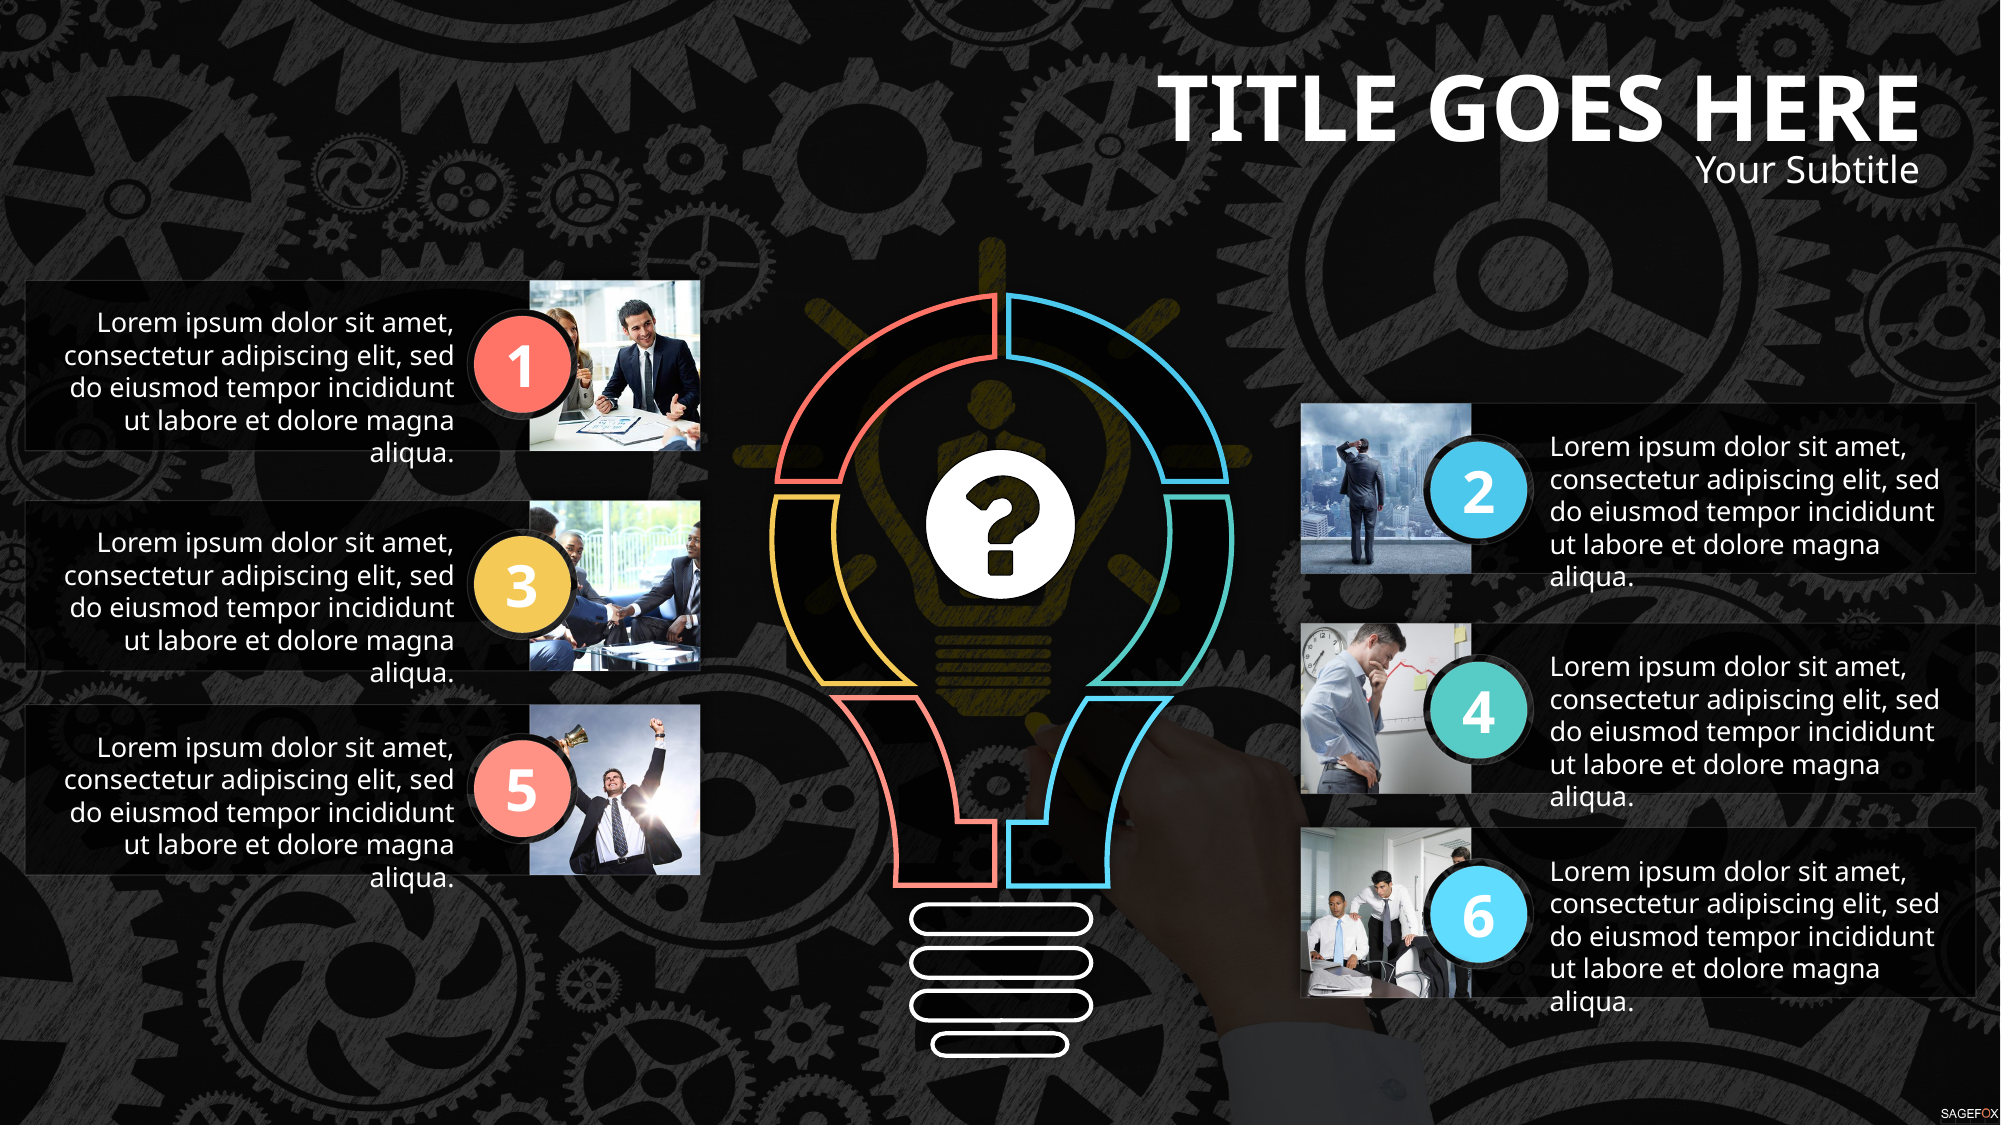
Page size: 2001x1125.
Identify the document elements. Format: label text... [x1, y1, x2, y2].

text_box [910, 989, 1093, 1022]
text_box [910, 903, 1093, 936]
text_box [24, 703, 531, 877]
text_box 3 [473, 535, 572, 634]
text_box [925, 449, 1076, 600]
text_box [931, 1032, 1069, 1057]
text_box 4 [1429, 660, 1529, 760]
text_box Lorem ipsum dolor sit amet, consectetur adipiscing elit, sed do eiusmod tempor incididunt ut labore et dolore magna aliqua. [1549, 429, 1965, 593]
picture [0, 0, 2001, 1125]
text_box 1 [473, 314, 572, 414]
text_box Lorem ipsum dolor sit amet, consectetur adipiscing elit, sed do eiusmod tempor incididunt ut labore et dolore magna aliqua. [1549, 649, 1965, 813]
text_box [1299, 402, 1473, 575]
text_box 2 [1429, 440, 1529, 540]
text_box [1299, 622, 1473, 795]
text_box Lorem ipsum dolor sit amet, consectetur adipiscing elit, sed do eiusmod tempor incididunt ut labore et dolore magna aliqua. [39, 729, 455, 893]
text_box 5 [473, 739, 572, 839]
text_box Lorem ipsum dolor sit amet, consectetur adipiscing elit, sed do eiusmod tempor incididunt ut labore et dolore magna aliqua. [39, 525, 455, 689]
text_box Lorem ipsum dolor sit amet, consectetur adipiscing elit, sed do eiusmod tempor incididunt ut labore et dolore magna aliqua. [1549, 854, 1965, 1017]
text_box [1089, 495, 1233, 685]
text_box [531, 703, 702, 877]
text_box [1007, 697, 1171, 888]
text_box 6 [1429, 864, 1529, 964]
text_box [1473, 622, 1977, 795]
text_box Lorem ipsum dolor sit amet, consectetur adipiscing elit, sed do eiusmod tempor incididunt ut labore et dolore magna aliqua. [39, 305, 455, 469]
text_box [832, 696, 996, 887]
text_box [910, 946, 1093, 979]
text_box [1473, 402, 1977, 575]
text_box [1007, 294, 1228, 483]
text_box [531, 499, 702, 672]
text_box [776, 294, 996, 483]
text_box [24, 279, 531, 452]
text_box [24, 499, 531, 672]
text_box [1299, 826, 1473, 999]
text_box [1473, 826, 1977, 999]
text_box [770, 495, 914, 685]
text_box [531, 279, 702, 452]
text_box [1035, 42, 1939, 199]
